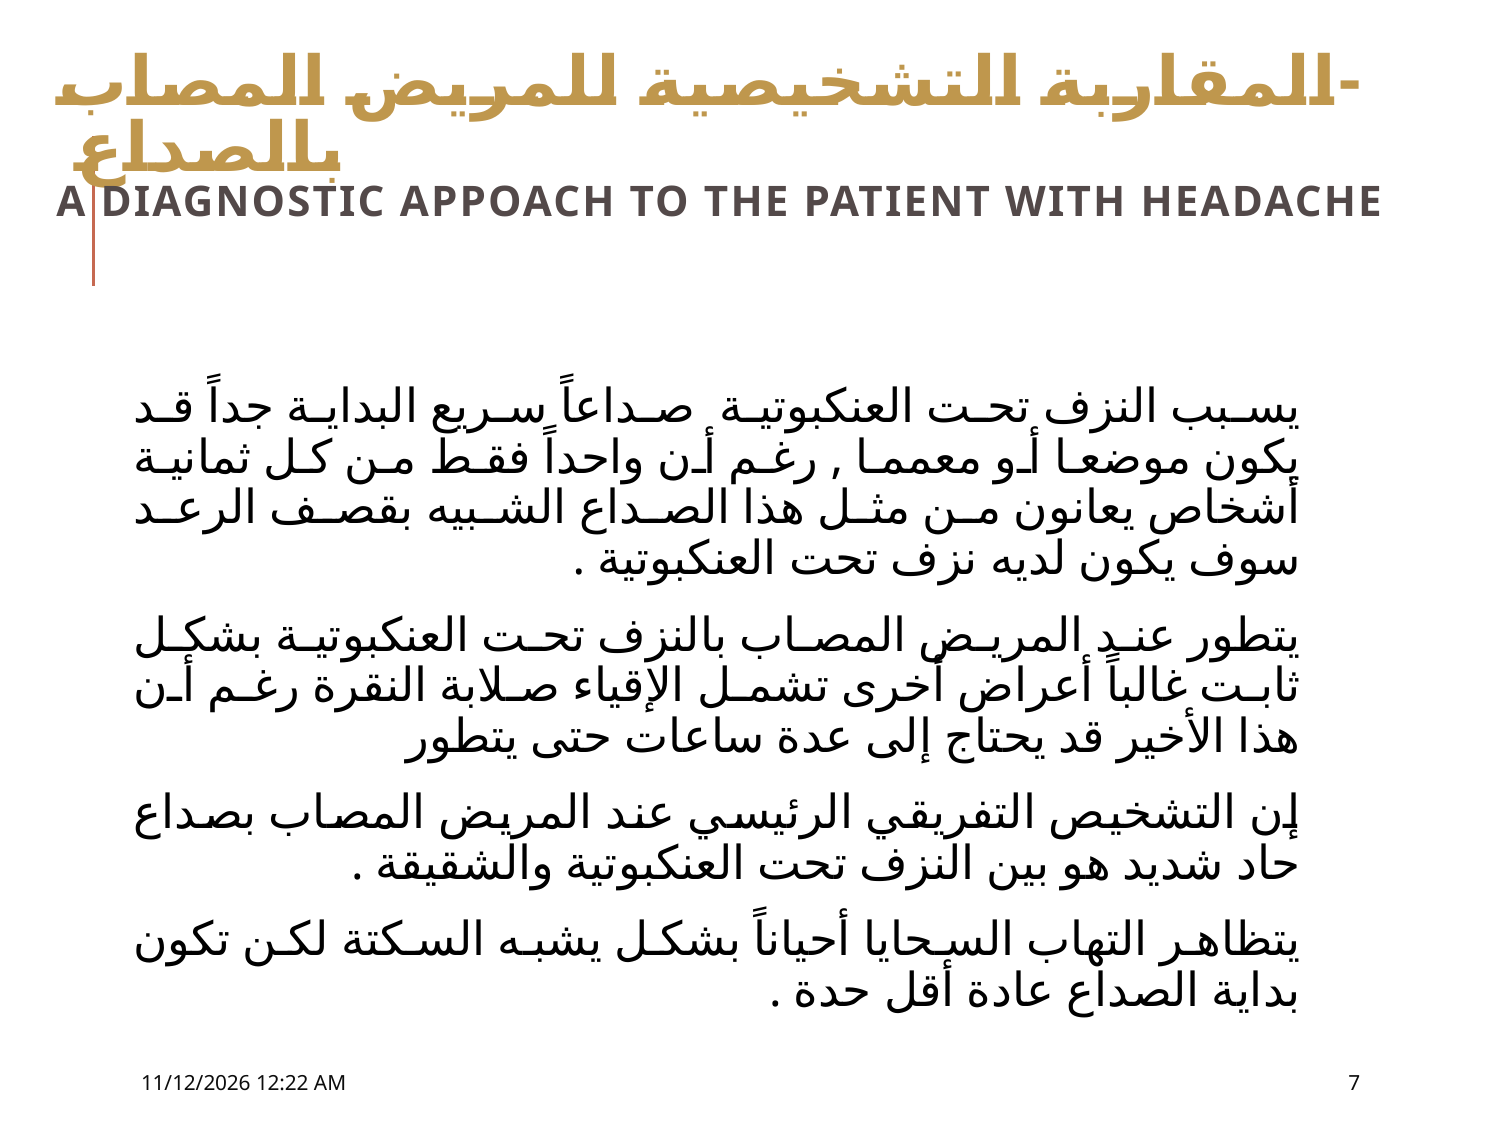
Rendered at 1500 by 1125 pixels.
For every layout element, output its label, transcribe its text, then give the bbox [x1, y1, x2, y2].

slide_number 30 تشرين الثاني، 18 [126, 1061, 392, 1107]
title -المقاربة التشخيصية للمريض المصاب بالصداع A DIAGNOSTIC APPOACH TO THE PATIENT WITH HEADACHE [41, 45, 1471, 233]
list يسبب النزف تحت العنكبوتية صداعاً سريع البداية جداً قد يكون موضعا أو معمما , رغم أن واحداً فقط من كل ثمانية أشخاص يعانون من مثل هذا الصداع الشبيه بقصف الرعد سوف يكون لديه نزف تحت العنكبوتية . يتطور عند المريض المصاب بالنزف تحت العنكبوتية بشكل ثابت غالباً أعراض أخرى تشمل الإقياء صلابة النقرة رغم أن هذا الأخير قد يحتاج إلى عدة ساعات حتى يتطور إن التشخيص التفريقي الرئيسي عند المريض المصاب بصداع حاد شديد هو بين النزف تحت العنكبوتية والشقيقة . يتظاهر التهاب السحايا أحياناً بشكل يشبه السكتة لكن تكون بداية الصداع عادة أقل حدة . [126, 375, 1322, 1035]
slide_number 7 [1333, 1061, 1454, 1107]
